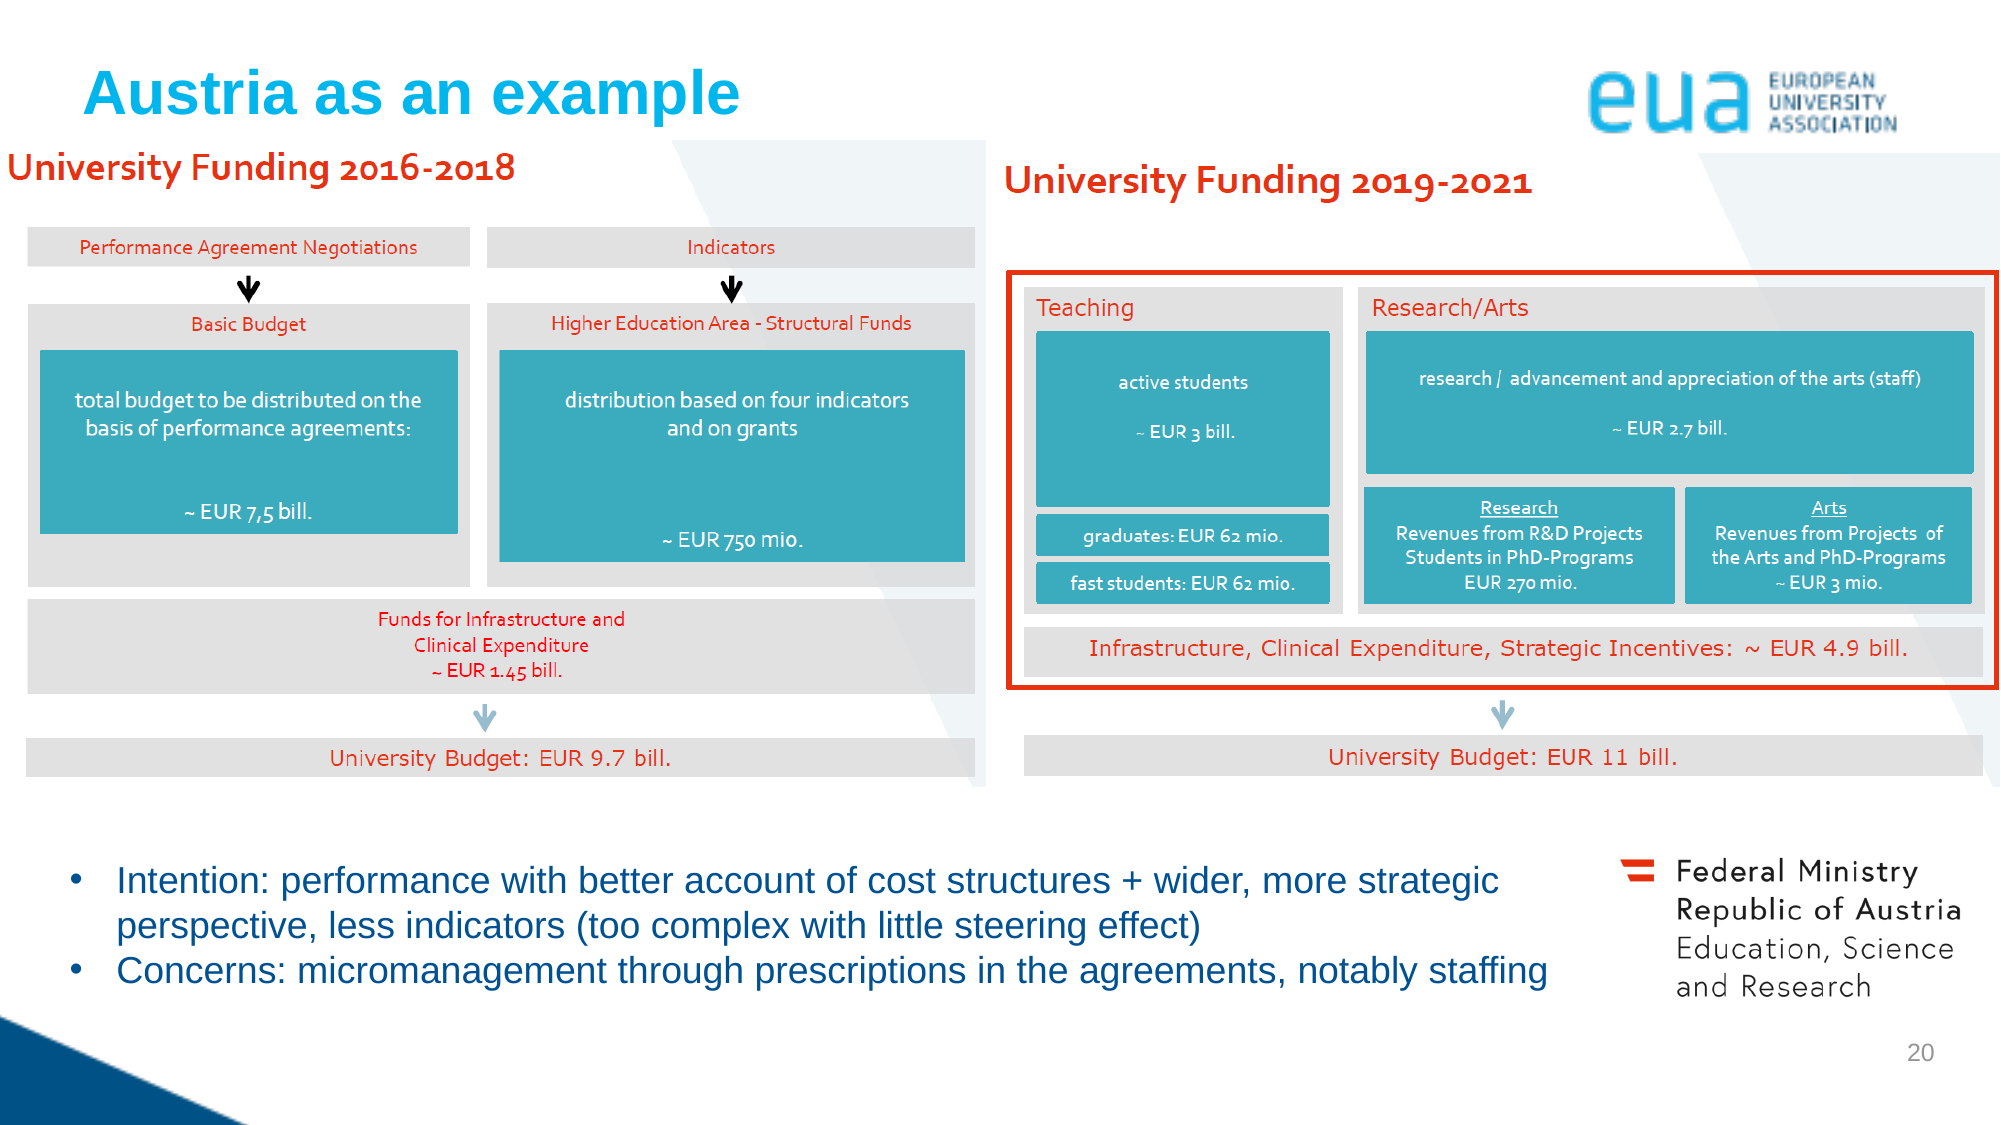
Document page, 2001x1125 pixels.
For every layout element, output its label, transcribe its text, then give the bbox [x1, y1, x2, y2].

text_box Intention: performance with better account of cost structures + wider, more strategic perspective, less indicators (too complex with little steering effect) Concerns: micromanagement through prescriptions in the agreements, notably staffing [54, 848, 1607, 999]
text_box Austria as an example [67, 29, 972, 126]
picture [999, 153, 2000, 787]
picture [0, 140, 986, 787]
picture [1617, 856, 1962, 1000]
slide_number 20 [1860, 1021, 1950, 1082]
